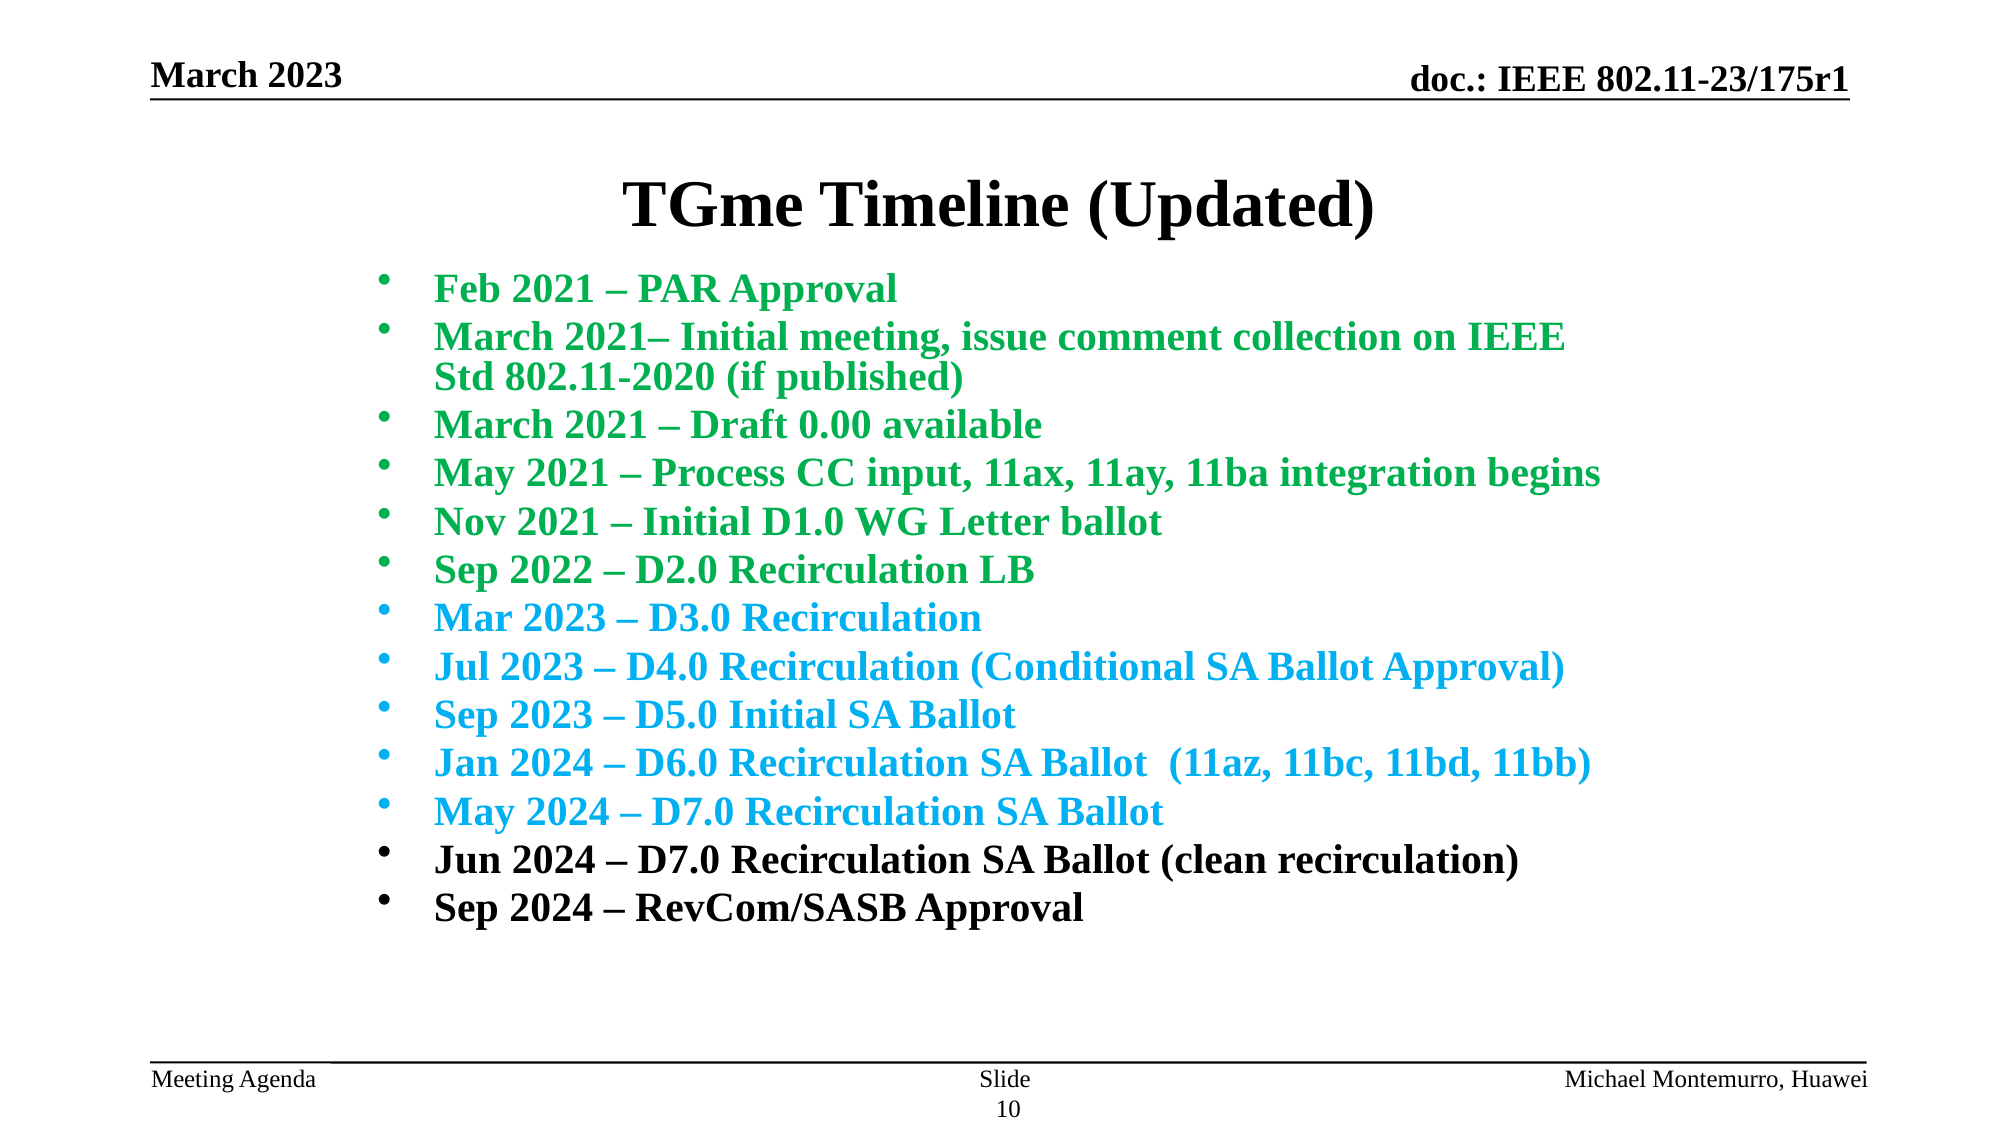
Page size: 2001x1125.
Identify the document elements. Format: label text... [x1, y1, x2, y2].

list Feb 2021 – PAR Approval March 2021– Initial meeting, issue comment collection on IEEE Std 802.11-2020 (if published) March 2021 – Draft 0.00 available May 2021 – Process CC input, 11ax, 11ay, 11ba integration begins Nov 2021 – Initial D1.0 WG Letter ballot Sep 2022 – D2.0 Recirculation LB Mar 2023 – D3.0 Recirculation Jul 2023 – D4.0 Recirculation (Conditional SA Ballot Approval) Sep 2023 – D5.0 Initial SA Ballot Jan 2024 – D6.0 Recirculation SA Ballot (11az, 11bc, 11bd, 11bb) May 2024 – D7.0 Recirculation SA Ballot Jun 2024 – D7.0 Recirculation SA Ballot (clean recirculation) Sep 2024 – RevCom/SASB Approval [362, 288, 1638, 938]
footer Michael Montemurro, Huawei [1266, 1061, 1869, 1093]
slide_number Slide 10 [972, 1061, 1045, 1093]
title TGme Timeline (Updated) [150, 112, 1850, 288]
